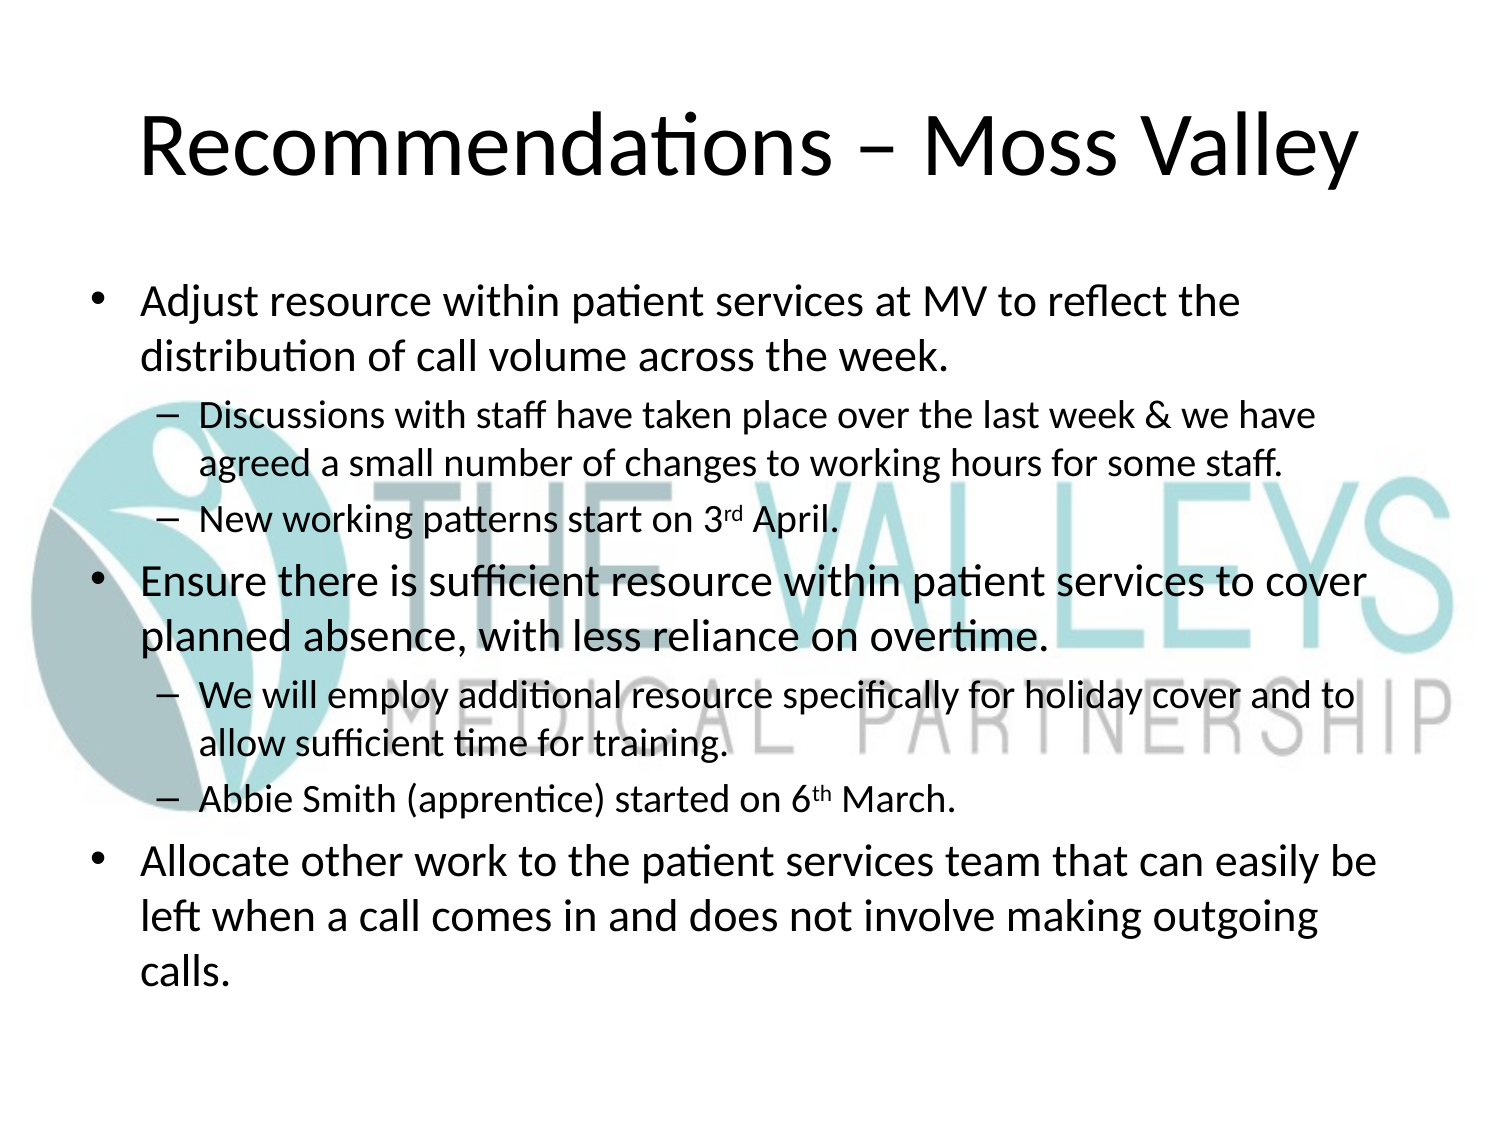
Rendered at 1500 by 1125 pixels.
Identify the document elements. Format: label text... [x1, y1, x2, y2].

list Adjust resource within patient services at MV to reflect the distribution of call volume across the week. Discussions with staff have taken place over the last week & we have agreed a small number of changes to working hours for some staff. New working patterns start on 3rd April. Ensure there is sufficient resource within patient services to cover planned absence, with less reliance on overtime. We will employ additional resource specifically for holiday cover and to allow sufficient time for training. Abbie Smith (apprentice) started on 6th March. Allocate other work to the patient services team that can easily be left when a call comes in and does not involve making outgoing calls. [75, 262, 1425, 1005]
title Recommendations – Moss Valley [75, 45, 1425, 233]
